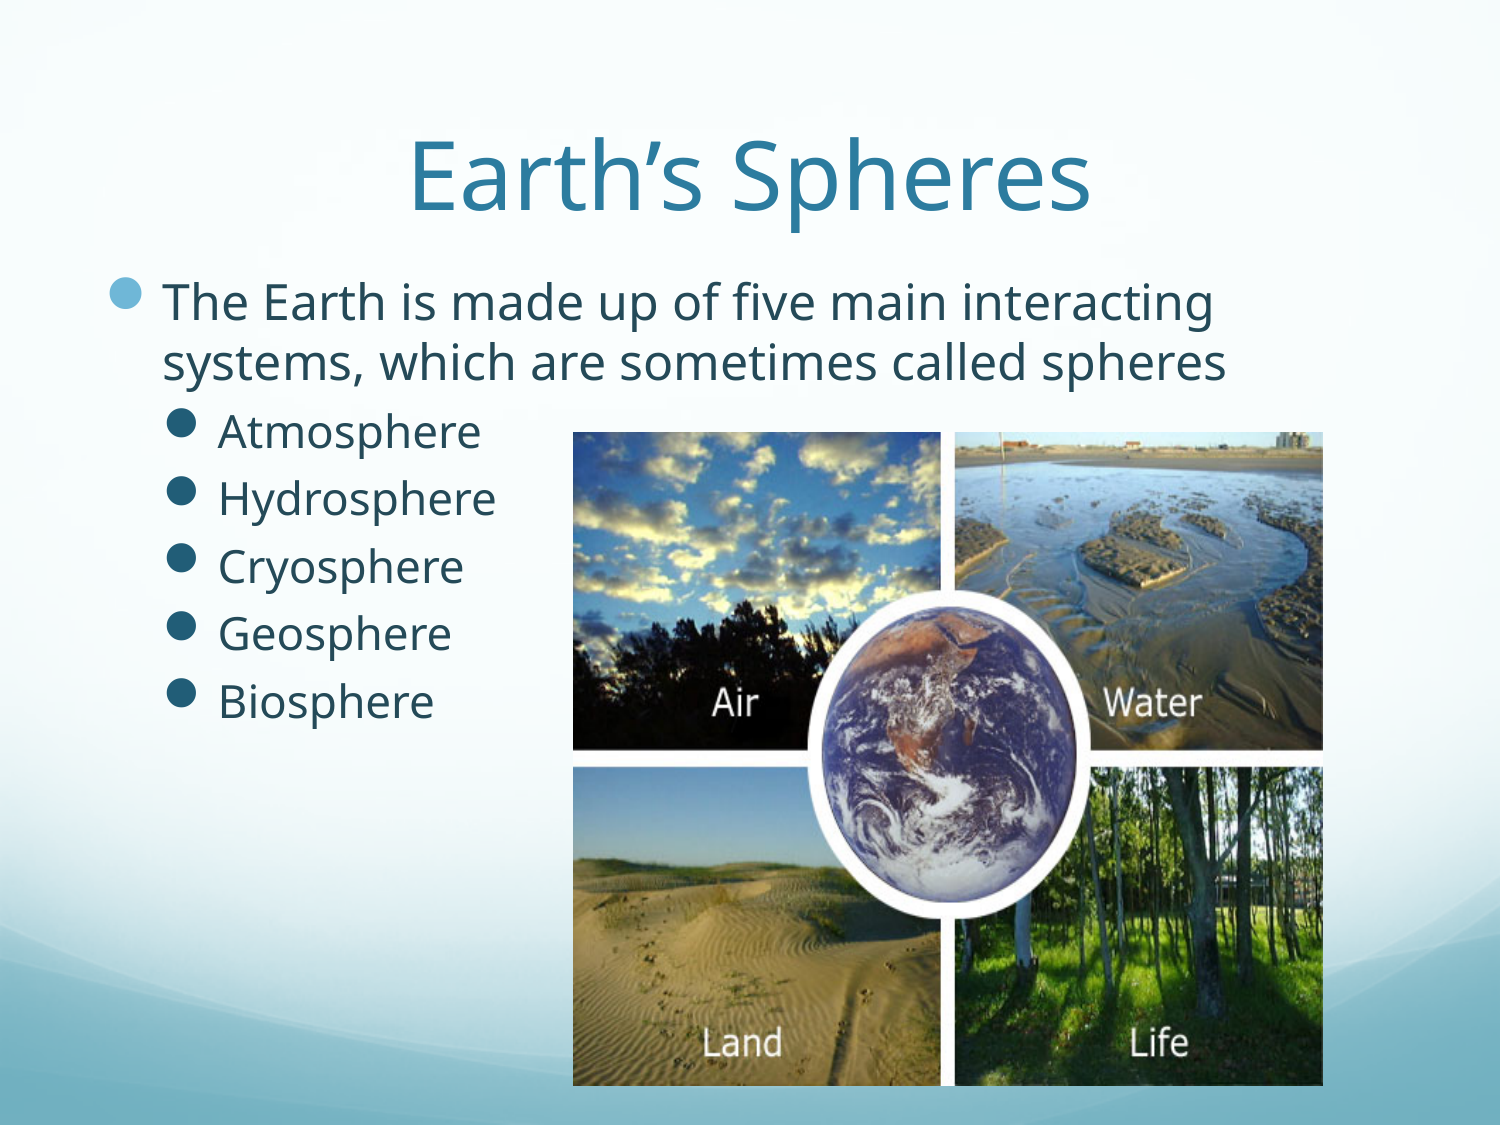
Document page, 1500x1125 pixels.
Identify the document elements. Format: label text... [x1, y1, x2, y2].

list The Earth is made up of five main interacting systems, which are sometimes called spheres Atmosphere Hydrosphere Cryosphere Geosphere Biosphere [90, 262, 1410, 975]
picture [572, 432, 1324, 1086]
title Earth’s Spheres [90, 17, 1410, 237]
